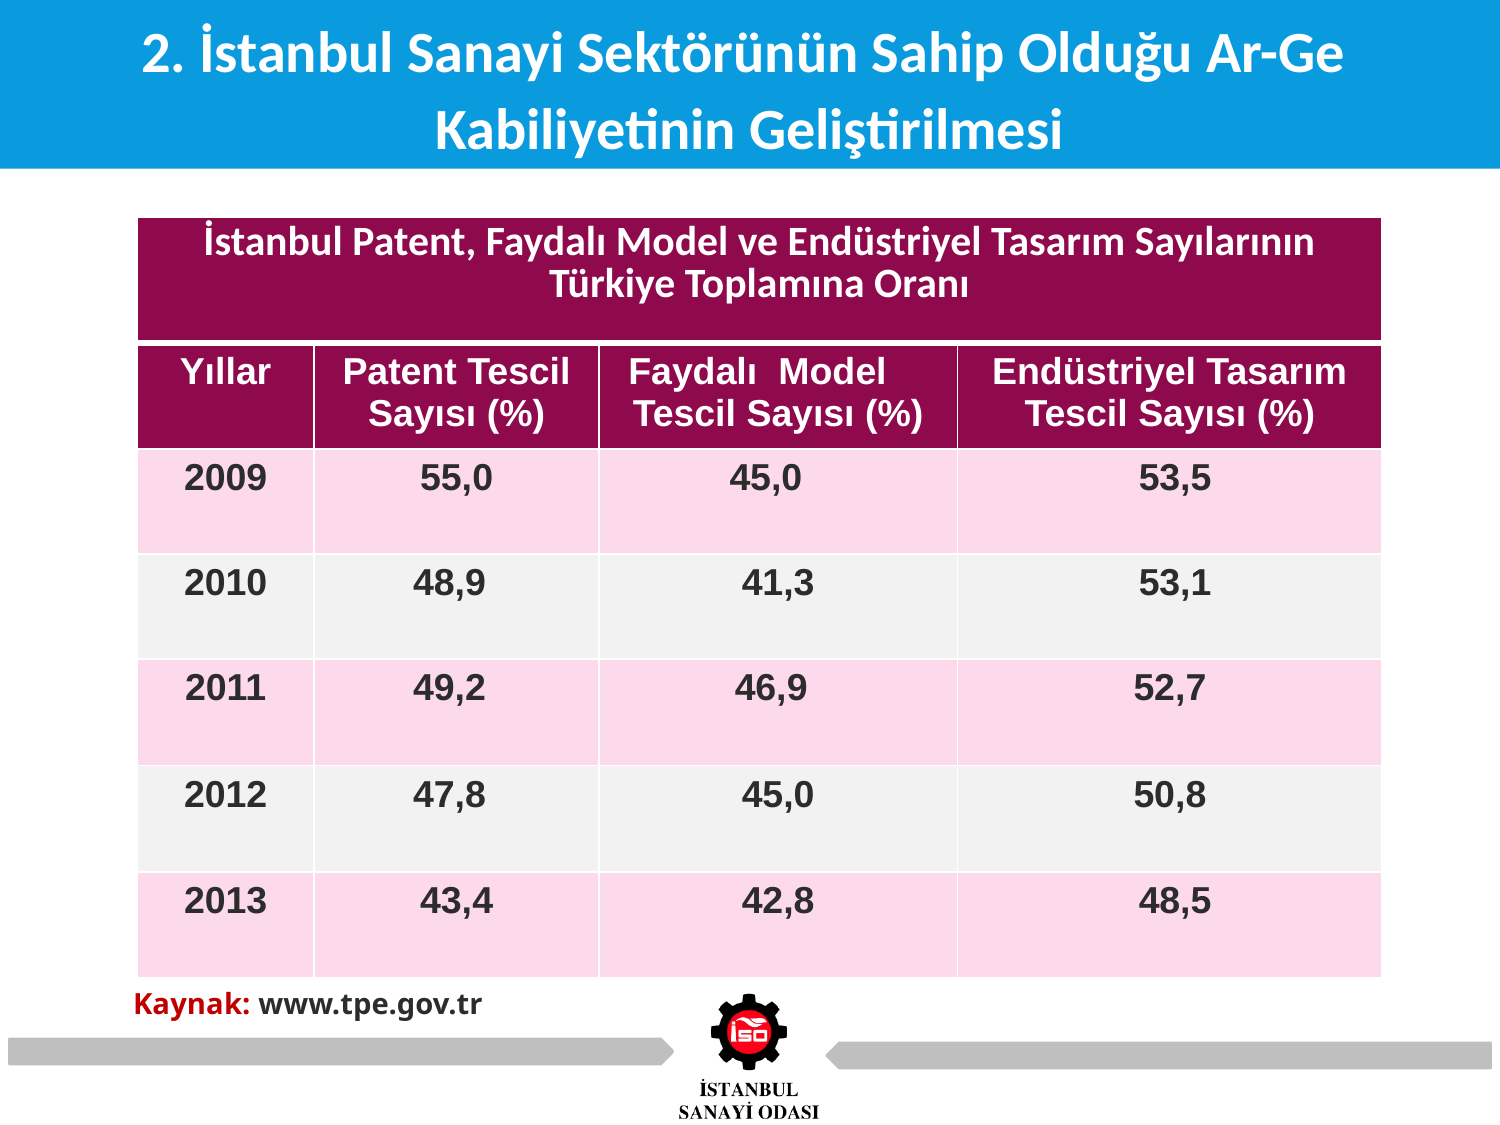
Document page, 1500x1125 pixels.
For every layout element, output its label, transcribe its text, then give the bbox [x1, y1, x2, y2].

table_cell 2012 [138, 766, 313, 871]
table_cell 45,0 [600, 450, 957, 553]
table_cell 53,5 [958, 450, 1381, 553]
text_box Kaynak: www.tpe.gov.tr [118, 977, 498, 1028]
picture [673, 985, 827, 1125]
table_cell 46,9 [600, 660, 957, 765]
table_cell Patent Tescil Sayısı (%) [315, 346, 598, 448]
table_header İstanbul Patent, Faydalı Model ve Endüstriyel Tasarım Sayılarının Türkiye Toplamına Oranı [138, 218, 1381, 340]
table_cell 52,7 [958, 660, 1381, 765]
table_cell 48,9 [315, 555, 598, 658]
table_cell 50,8 [958, 766, 1381, 871]
table_cell 55,0 [315, 450, 598, 553]
table_cell 43,4 [315, 873, 598, 977]
text_box [832, 1041, 1492, 1070]
table_cell 2009 [138, 450, 313, 553]
table_cell 45,0 [600, 766, 957, 871]
text_box [8, 1037, 666, 1066]
table_cell 48,5 [958, 873, 1381, 977]
table_cell 2011 [138, 660, 313, 765]
table_cell 2013 [138, 873, 313, 977]
table_cell 47,8 [315, 766, 598, 871]
text_box 2. İstanbul Sanayi Sektörünün Sahip Olduğu Ar-Ge Kabiliyetinin Geliştirilmesi [0, 0, 1500, 169]
table_cell 41,3 [600, 555, 957, 658]
table_cell 53,1 [958, 555, 1381, 658]
table_cell 42,8 [600, 873, 957, 977]
table_cell Faydalı Model Tescil Sayısı (%) [600, 346, 957, 448]
table_cell 49,2 [315, 660, 598, 765]
table_cell Yıllar [138, 346, 313, 448]
table_cell Endüstriyel Tasarım Tescil Sayısı (%) [958, 346, 1381, 448]
table_cell 2010 [138, 555, 313, 658]
